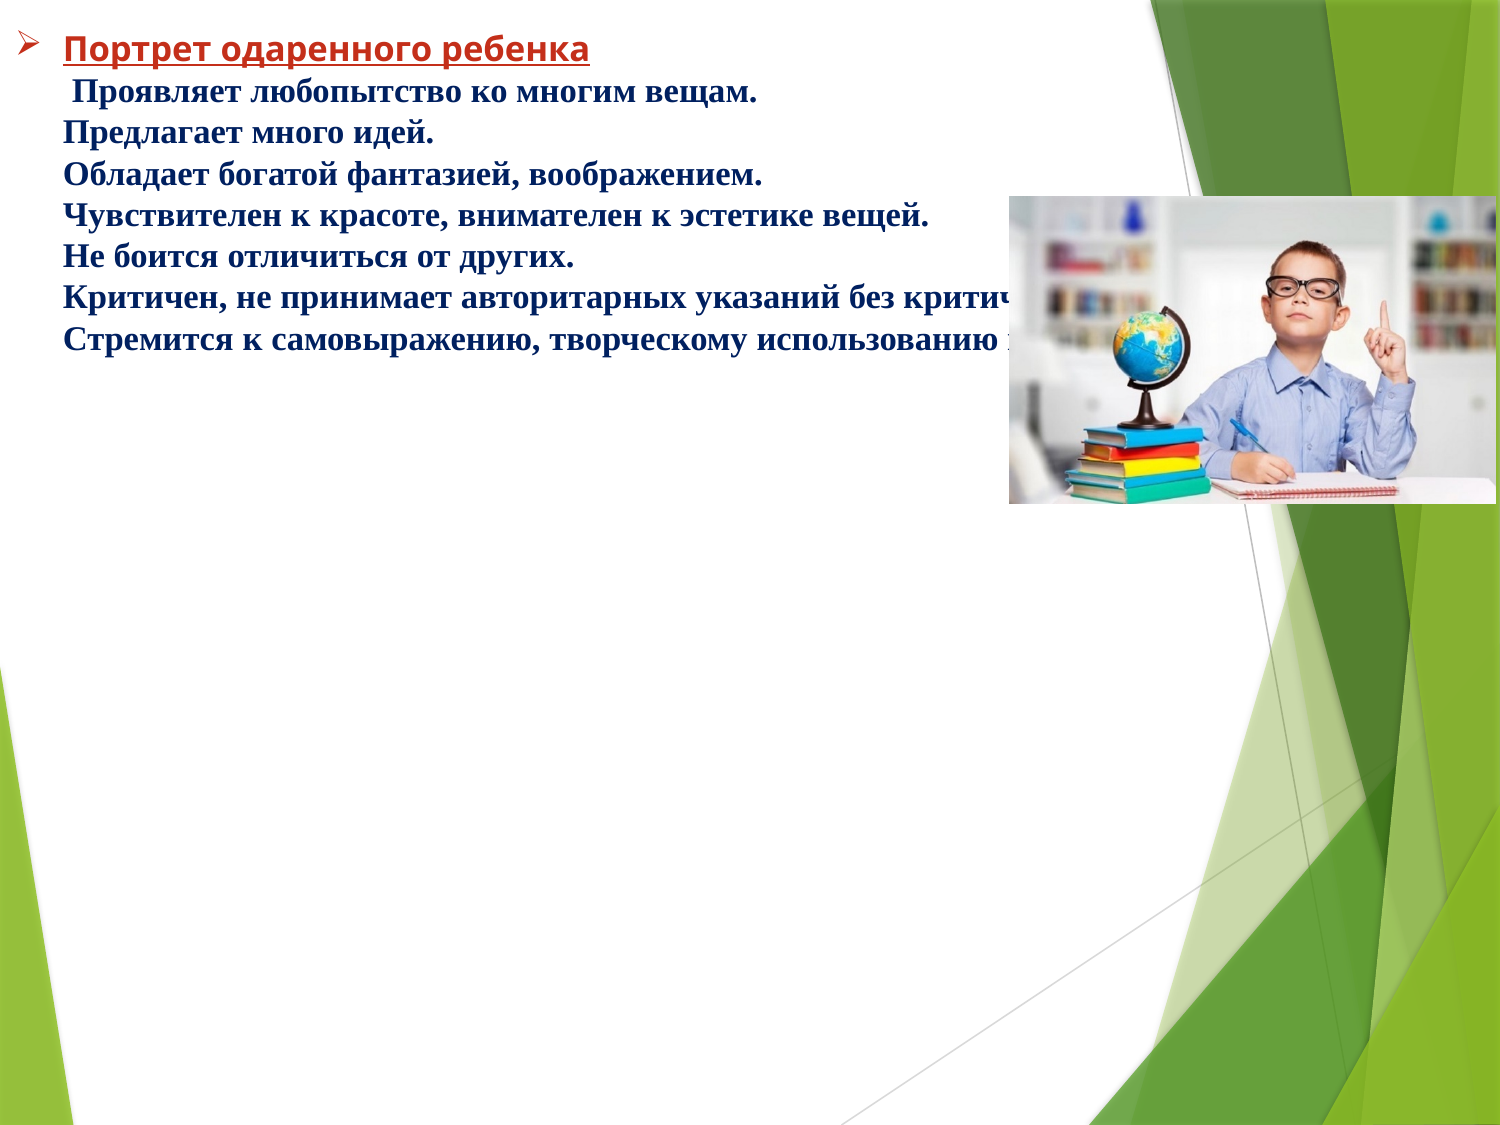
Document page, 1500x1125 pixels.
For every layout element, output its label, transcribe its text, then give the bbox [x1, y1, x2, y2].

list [1009, 195, 1497, 504]
title Портрет одаренного ребенка Проявляет любопытство ко многим вещам. Предлагает много идей. Обладает богатой фантазией, воображением. Чувствителен к красоте, внимателен к эстетике вещей. Не боится отличиться от других. Критичен, не принимает авторитарных указаний без критического изучения. Стремится к самовыражению, творческому использованию предметов. [0, 19, 1353, 411]
